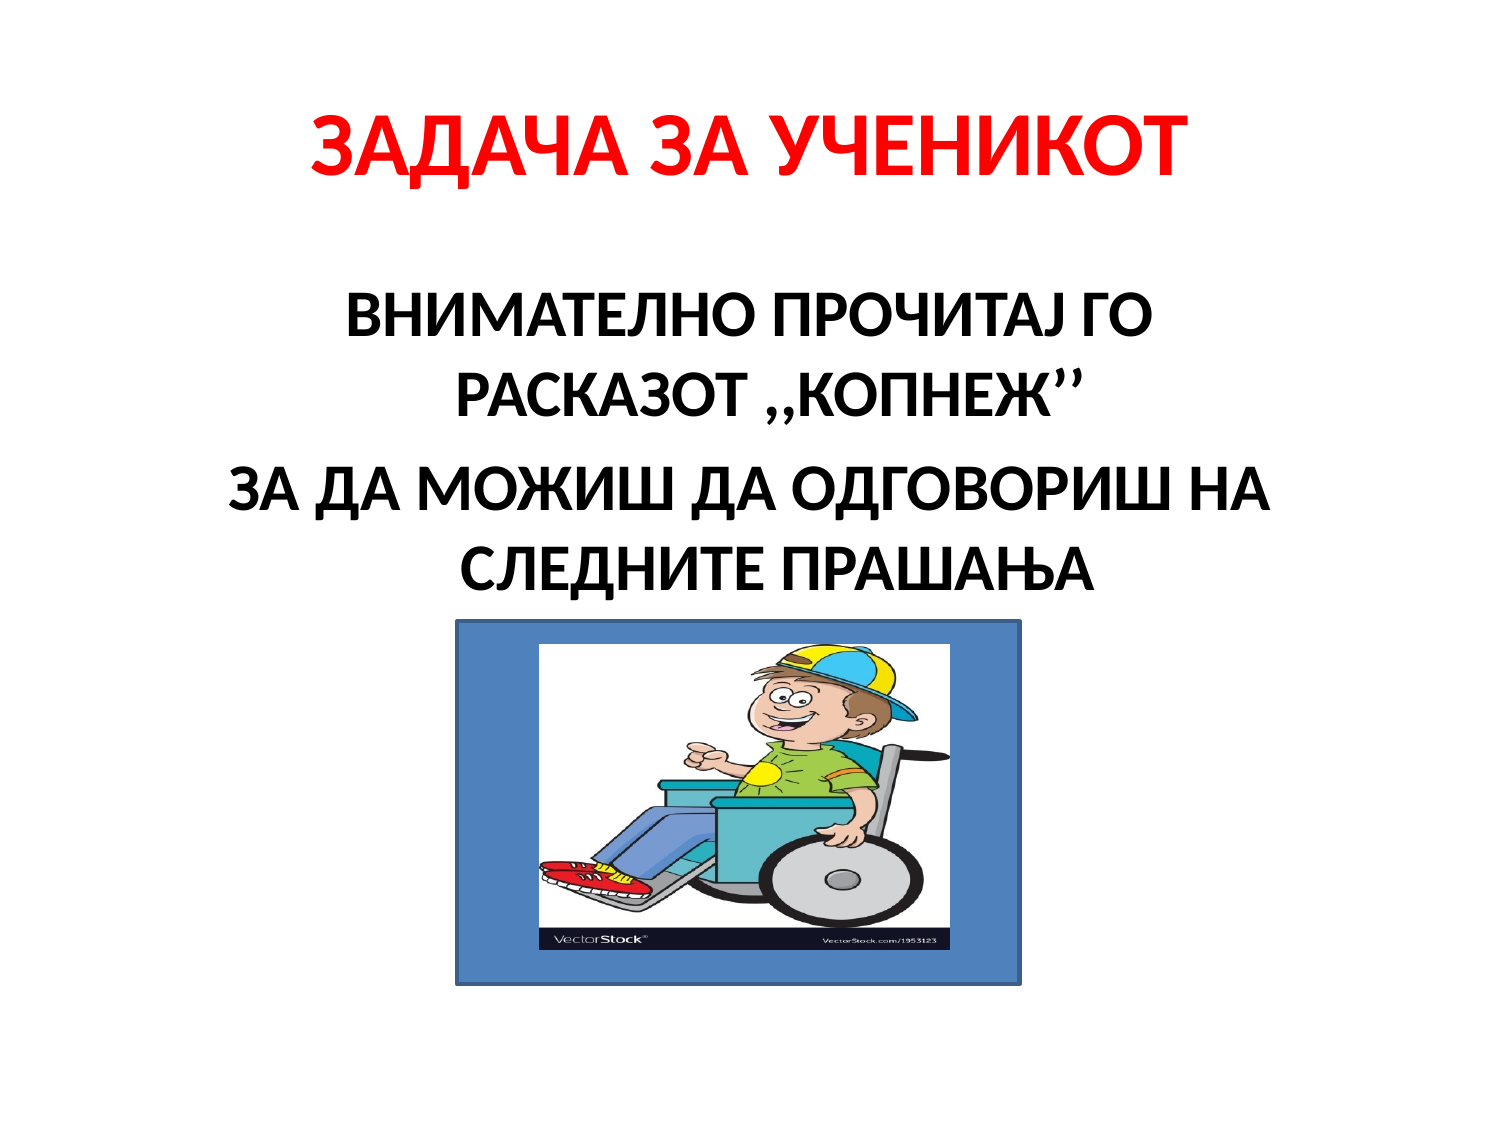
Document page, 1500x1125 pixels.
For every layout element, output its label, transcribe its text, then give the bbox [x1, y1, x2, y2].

title ЗАДАЧА ЗА УЧЕНИКОТ [75, 45, 1425, 233]
text_box [455, 619, 1022, 986]
picture [538, 644, 950, 950]
list ВНИМАТЕЛНО ПРОЧИТАЈ ГО РАСКАЗОТ ,,КОПНЕЖ’’ ЗА ДА МОЖИШ ДА ОДГОВОРИШ НА СЛЕДНИТЕ ПРАШАЊА [75, 262, 1425, 1005]
